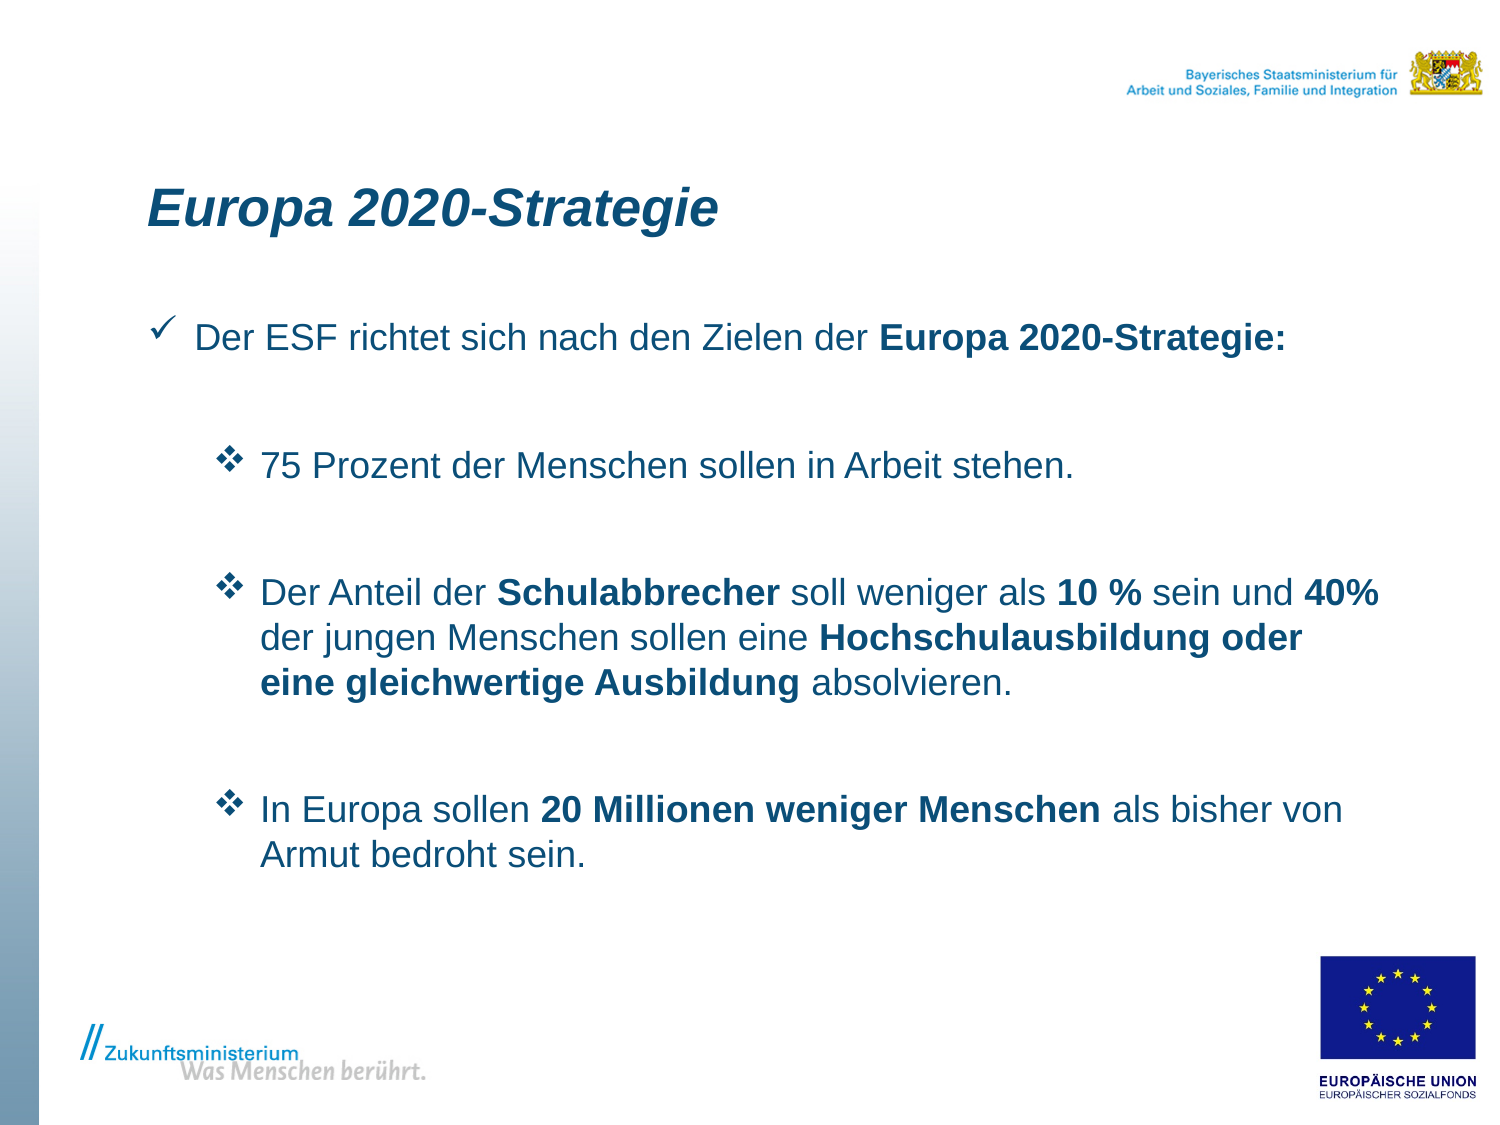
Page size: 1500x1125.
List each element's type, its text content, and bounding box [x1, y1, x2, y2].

title Europa 2020-Strategie [147, 172, 1424, 256]
list Der ESF richtet sich nach den Zielen der Europa 2020-Strategie: 75 Prozent der Menschen sollen in Arbeit stehen. Der Anteil der Schulabbrecher soll weniger als 10 % sein und 40% der jungen Menschen sollen eine Hochschulausbildung oder eine gleichwertige Ausbildung absolvieren. In Europa sollen 20 Millionen weniger Menschen als bisher von Armut bedroht sein. [147, 290, 1400, 929]
picture [0, 0, 1500, 1125]
